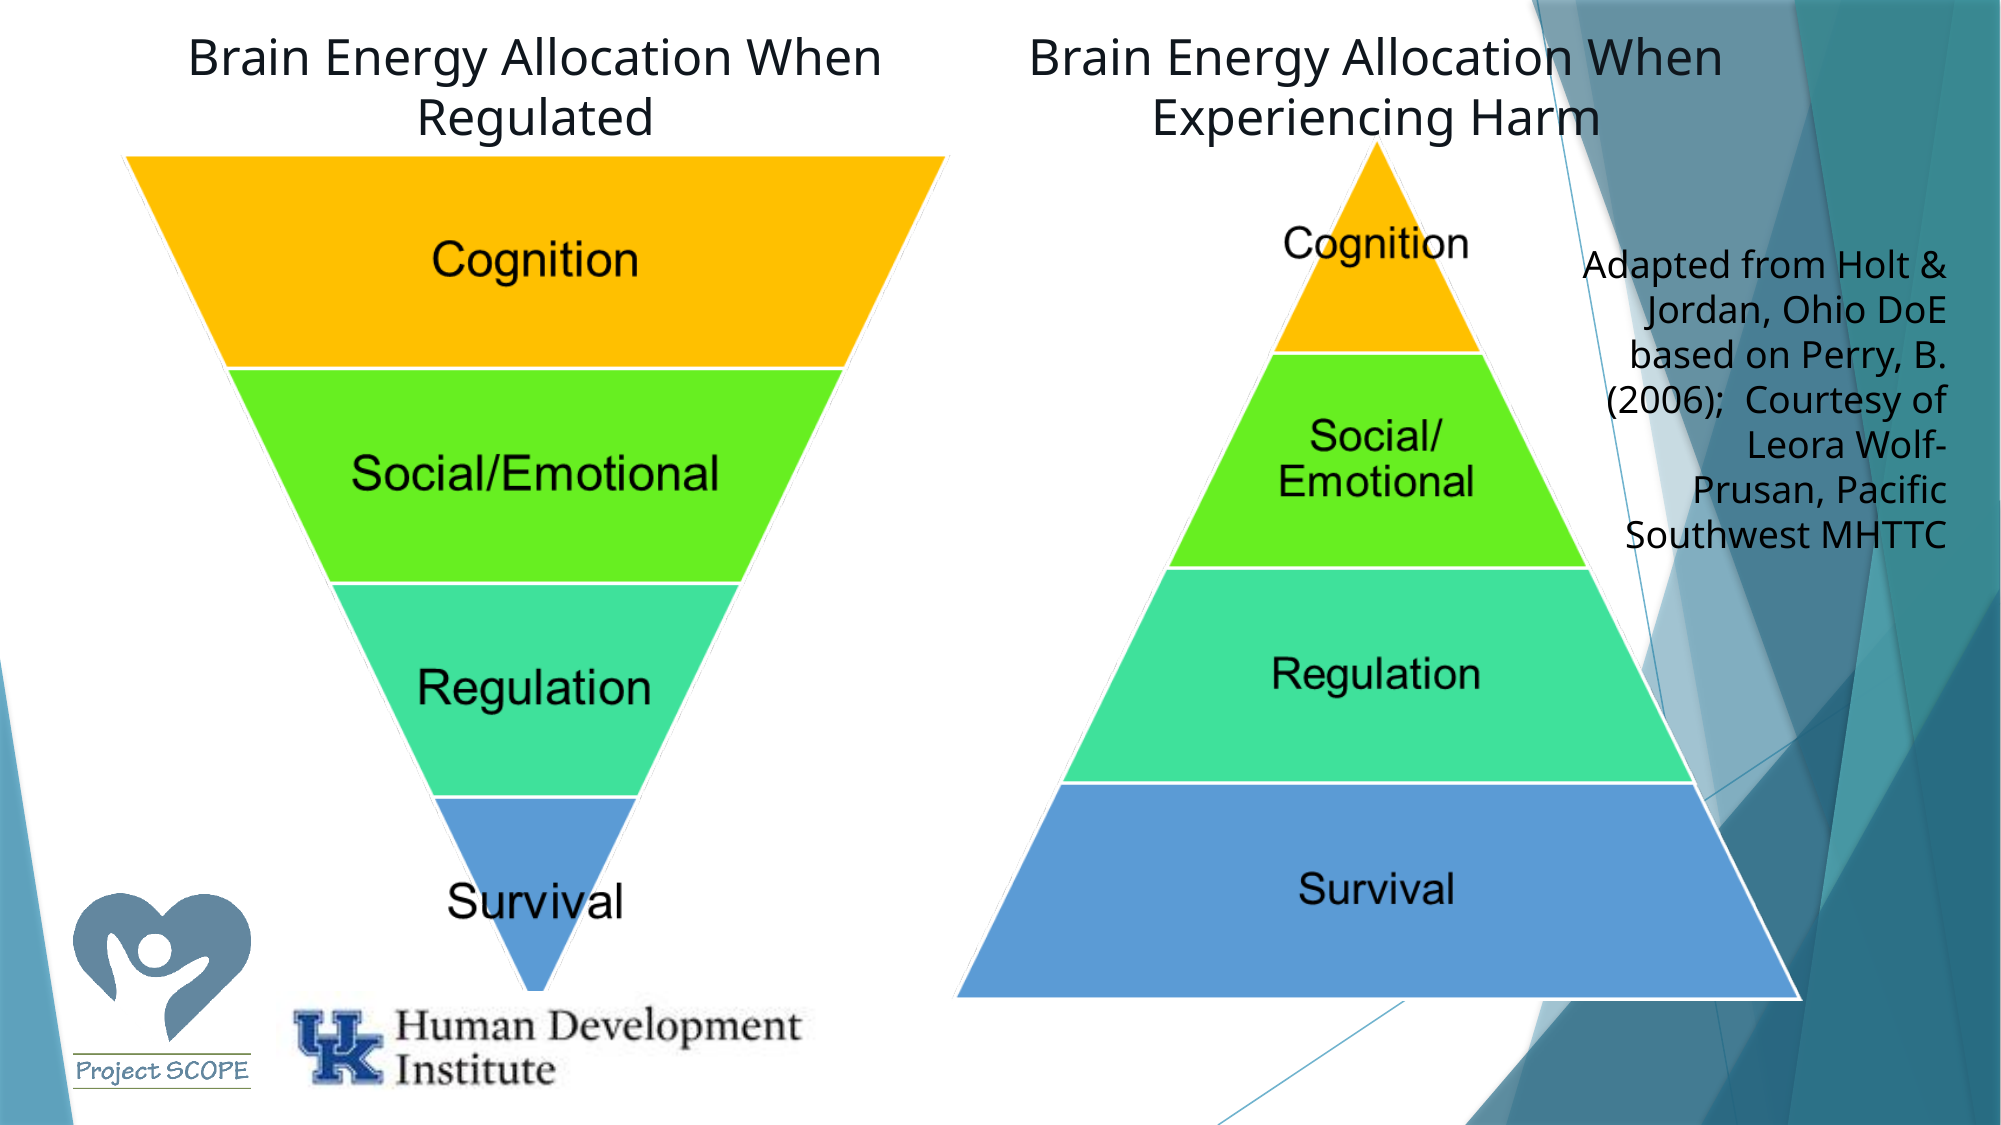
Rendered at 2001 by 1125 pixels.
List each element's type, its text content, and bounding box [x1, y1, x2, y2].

text_box Brain Energy Allocation When Experiencing Harm [950, 19, 1803, 132]
text_box Adapted from Holt & Jordan, Ohio DoE based on Perry, B. (2006); Courtesy of Leora Wolf-Prusan, Pacific Southwest MHTTC [1809, 233, 1963, 564]
text_box Brain Energy Allocation When Regulated [120, 19, 950, 153]
picture [73, 132, 1804, 1107]
